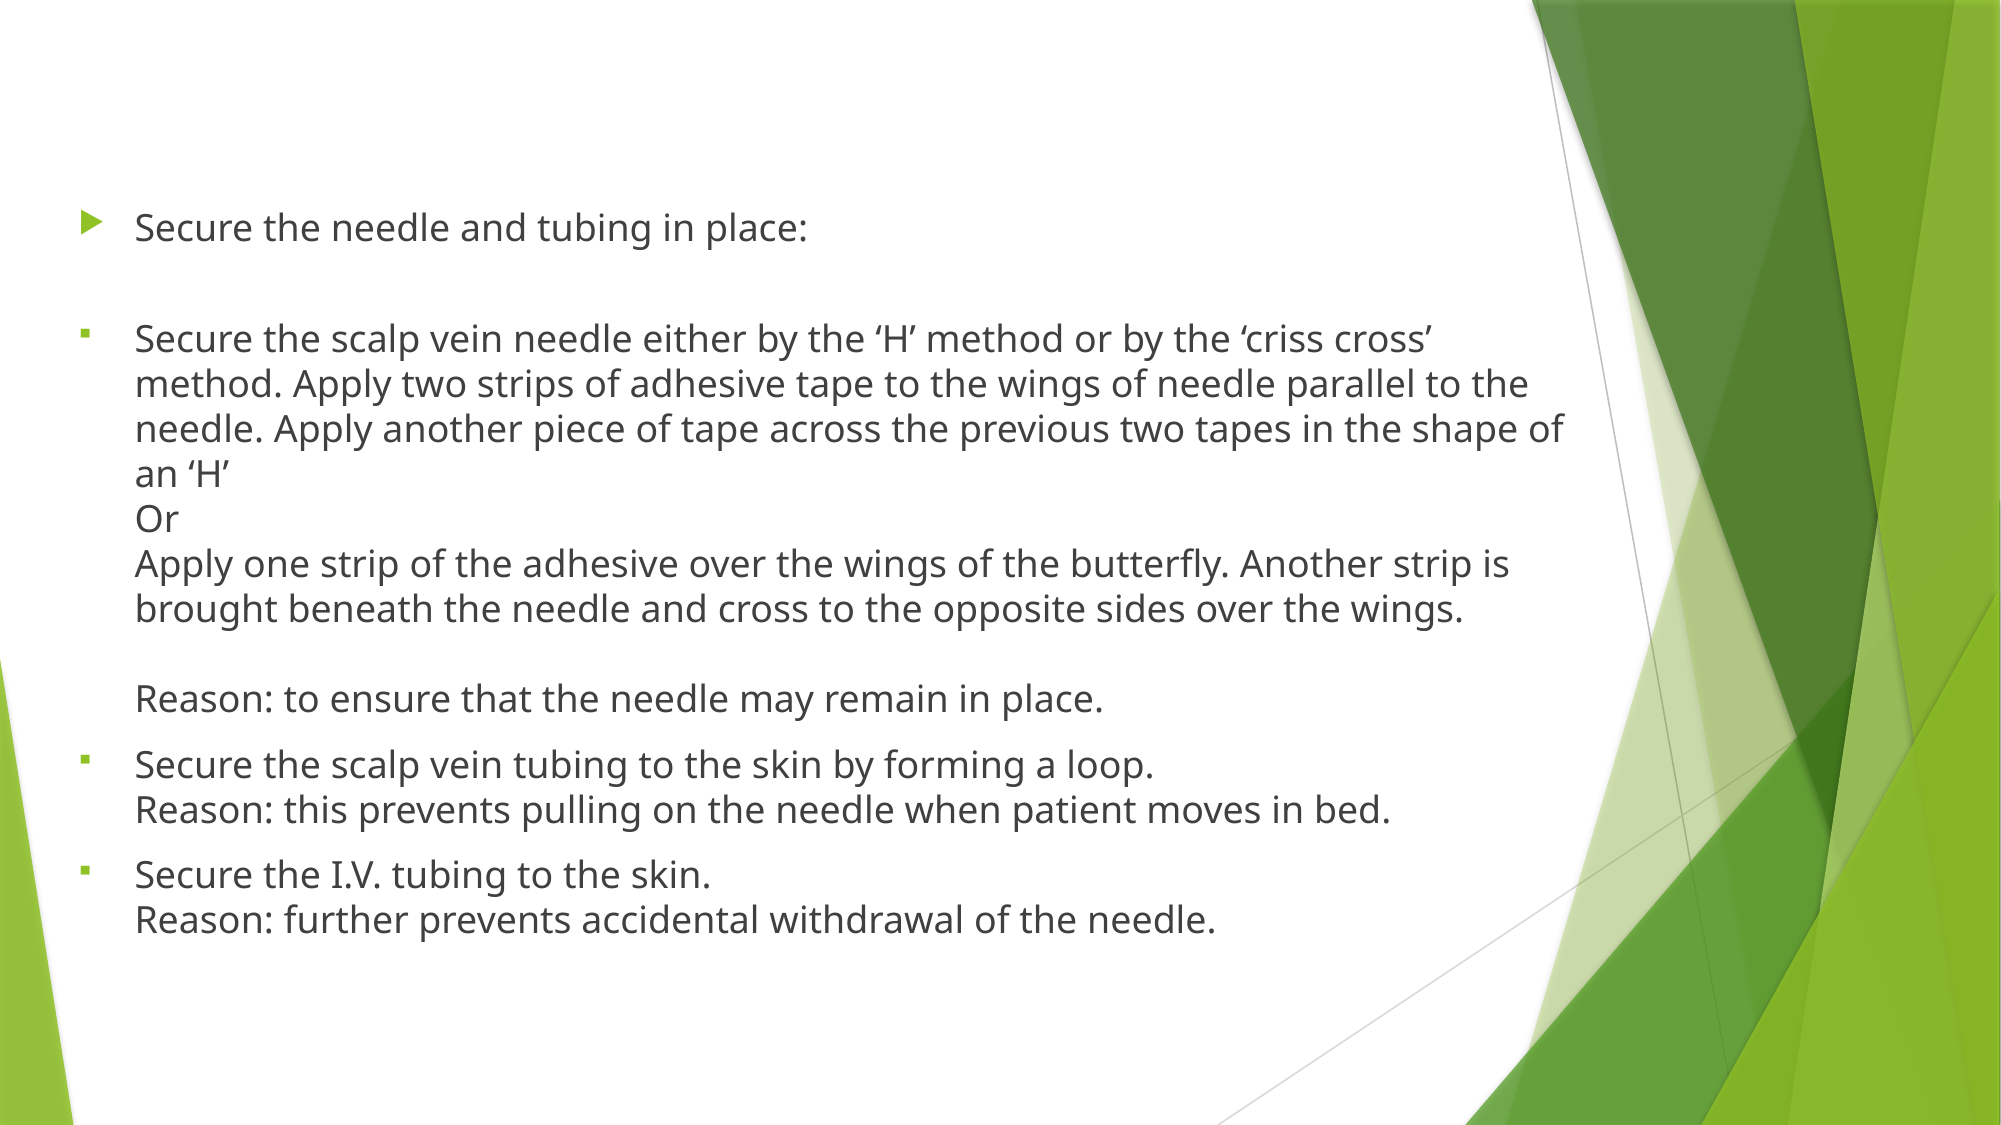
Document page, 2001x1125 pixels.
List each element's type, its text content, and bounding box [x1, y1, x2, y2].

list Secure the needle and tubing in place: Secure the scalp vein needle either by the ‘H’ method or by the ‘criss cross’ method. Apply two strips of adhesive tape to the wings of needle parallel to the needle. Apply another piece of tape across the previous two tapes in the shape of an ‘H’ Or Apply one strip of the adhesive over the wings of the butterfly. Another strip is brought beneath the needle and cross to the opposite sides over the wings. Reason: to ensure that the needle may remain in place. Secure the scalp vein tubing to the skin by forming a loop. Reason: this prevents pulling on the needle when patient moves in bed. Secure the I.V. tubing to the skin. Reason: further prevents accidental withdrawal of the needle. [63, 196, 1589, 1093]
